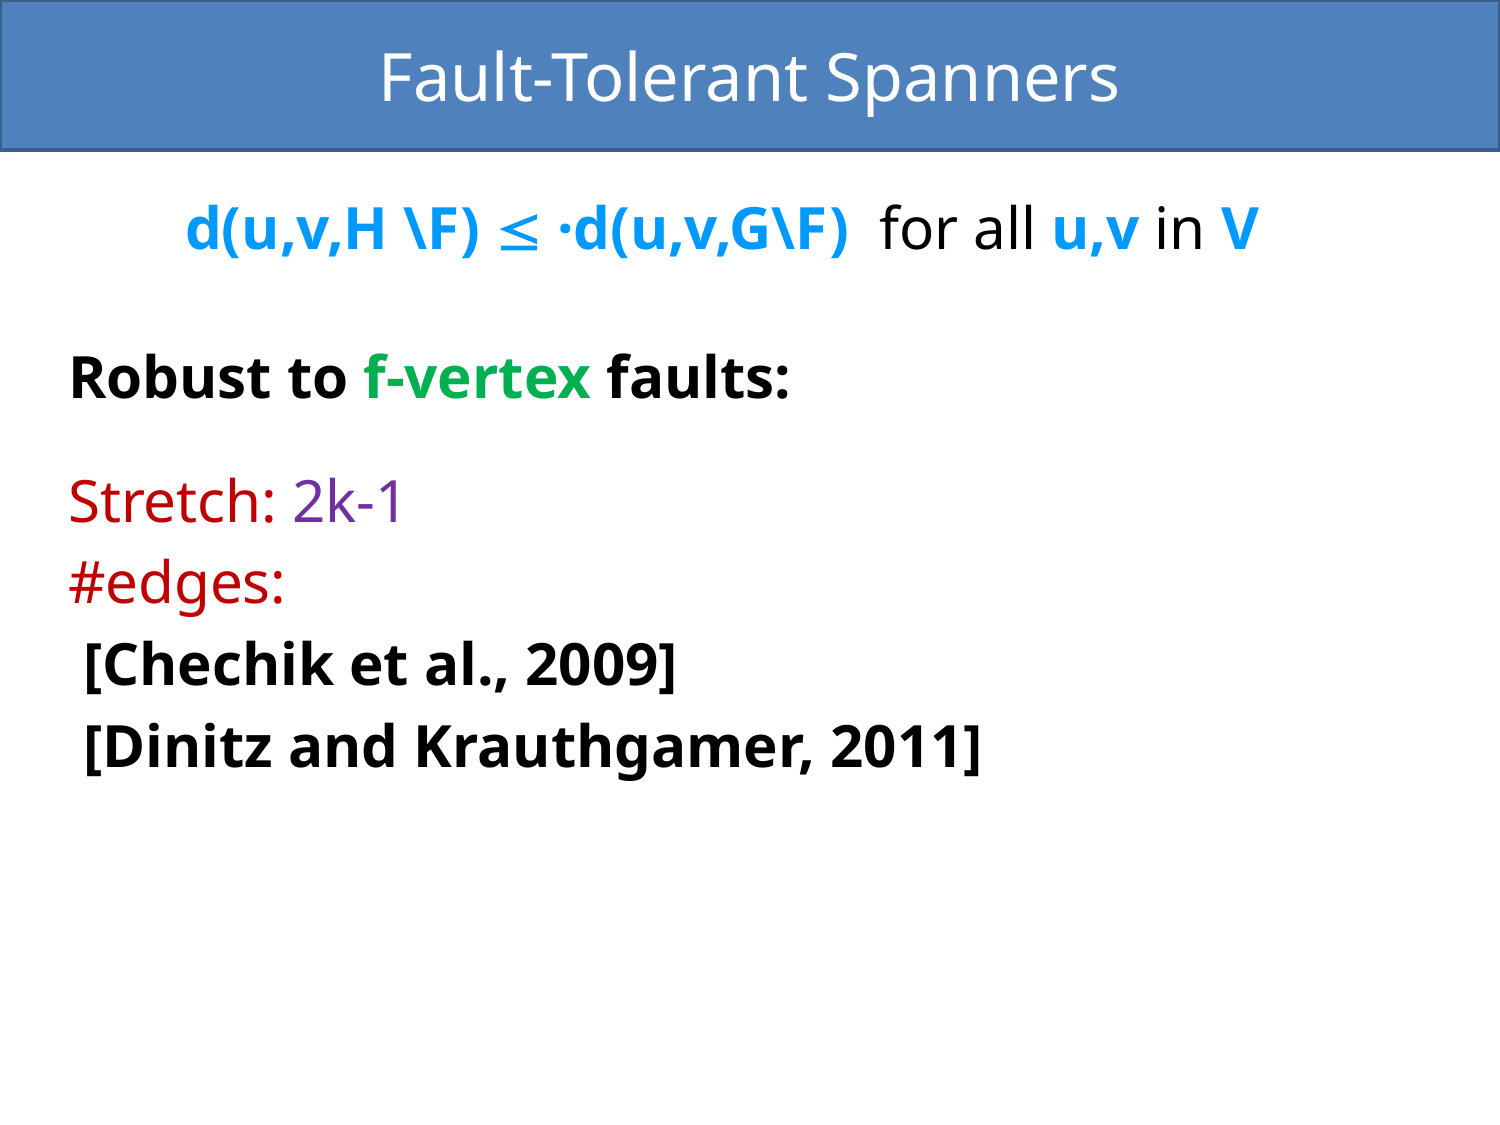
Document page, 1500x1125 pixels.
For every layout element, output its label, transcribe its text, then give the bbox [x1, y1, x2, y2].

text_box Fault-Tolerant Spanners [0, 0, 1500, 152]
